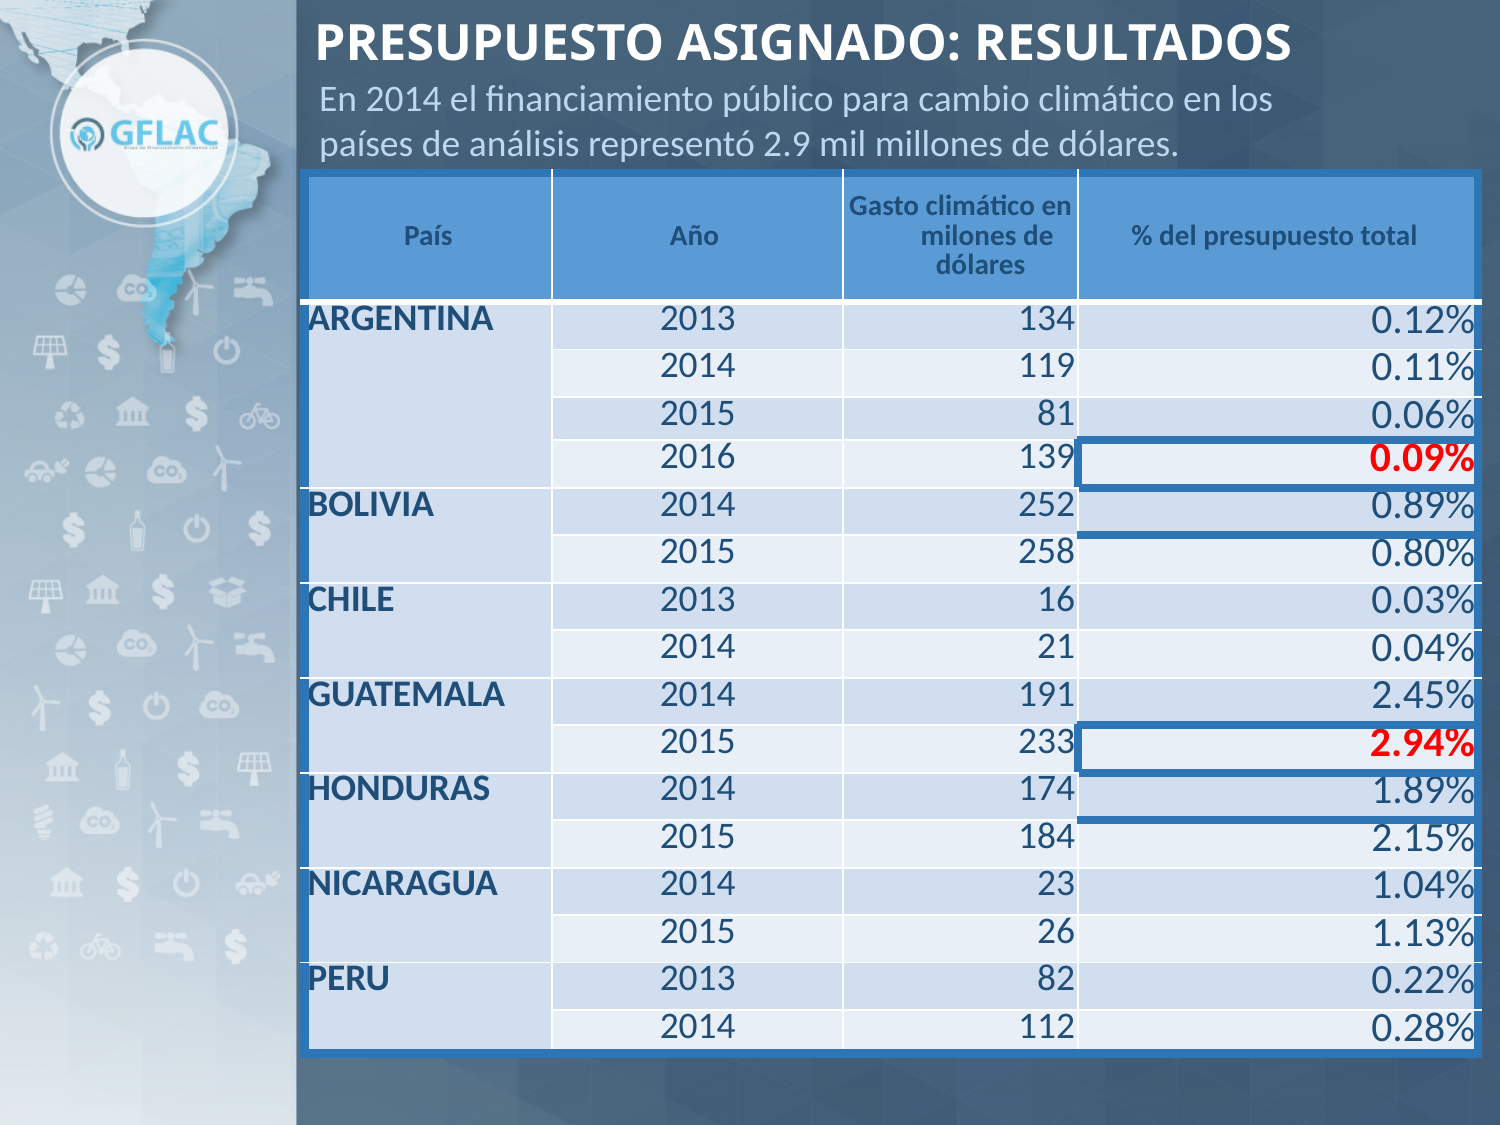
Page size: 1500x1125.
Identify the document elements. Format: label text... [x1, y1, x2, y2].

table_cell 0.11% [1079, 350, 1474, 396]
table_cell 2015 [553, 536, 842, 582]
table_cell 2015 [553, 398, 842, 439]
table_cell 0.12% [1079, 305, 1474, 349]
table_cell 16 [844, 584, 1077, 629]
table_cell 1.04% [1079, 869, 1474, 914]
table_cell 0.09% [1082, 444, 1474, 484]
table_cell 2.94% [1082, 729, 1474, 769]
table_cell 2013 [553, 305, 842, 349]
table_cell 1.89% [1079, 777, 1474, 816]
table_cell 134 [844, 305, 1077, 349]
table_cell 119 [844, 350, 1077, 396]
table_header % del presupuesto total [1079, 177, 1474, 299]
table_cell 2014 [553, 774, 842, 819]
table_header Gasto climático en milones de dólares [844, 177, 1077, 299]
table_cell 0.06% [1079, 398, 1474, 436]
table_cell PERU [309, 963, 551, 1049]
table_cell 0.22% [1079, 963, 1474, 1009]
text_box En 2014 el financiamiento público para cambio climático en los países de análisis representó 2.9 mil millones de dólares. [304, 67, 1390, 172]
table_cell 0.03% [1079, 584, 1474, 629]
table_cell 191 [844, 679, 1077, 724]
table_cell 2015 [553, 916, 842, 962]
table_cell 252 [844, 489, 1077, 534]
table_cell GUATEMALA [309, 679, 551, 772]
table_cell 2016 [553, 441, 842, 487]
table_cell 174 [844, 774, 1077, 819]
table_cell 0.04% [1079, 631, 1474, 677]
table_cell 2013 [553, 584, 842, 629]
table_cell 82 [844, 963, 1077, 1009]
table_cell 112 [844, 1011, 1077, 1049]
table_cell 2.45% [1079, 679, 1474, 721]
table_cell 2015 [553, 726, 842, 772]
table_cell ARGENTINA [309, 305, 551, 487]
table_cell HONDURAS [309, 774, 551, 867]
table_cell 23 [844, 869, 1077, 914]
table_cell 1.13% [1079, 916, 1474, 962]
table_cell 2014 [553, 679, 842, 724]
table_cell 2.15% [1079, 824, 1474, 867]
table_cell 2014 [553, 1011, 842, 1049]
table_cell 2014 [553, 631, 842, 677]
table_cell 0.80% [1079, 539, 1474, 582]
table_cell 2013 [553, 963, 842, 1009]
table_cell 81 [844, 398, 1077, 439]
table_cell BOLIVIA [309, 489, 551, 582]
table_cell 0.28% [1079, 1011, 1474, 1049]
table_cell 26 [844, 916, 1077, 962]
table_header País [309, 177, 551, 299]
table_cell 2015 [553, 821, 842, 867]
table_cell 233 [844, 726, 1074, 772]
table_cell NICARAGUA [309, 869, 551, 962]
table_cell 2014 [553, 350, 842, 396]
table_cell 2014 [553, 489, 842, 534]
picture [0, 0, 1500, 1125]
table_cell CHILE [309, 584, 551, 677]
table_cell 21 [844, 631, 1077, 677]
table_cell 184 [844, 821, 1077, 867]
table_header Año [553, 177, 842, 299]
title PRESUPUESTO ASIGNADO: RESULTADOS [128, 9, 1479, 88]
table_cell 2014 [553, 869, 842, 914]
table_cell 258 [844, 536, 1077, 582]
table_cell 0.89% [1079, 492, 1474, 531]
table_cell 139 [844, 441, 1074, 487]
